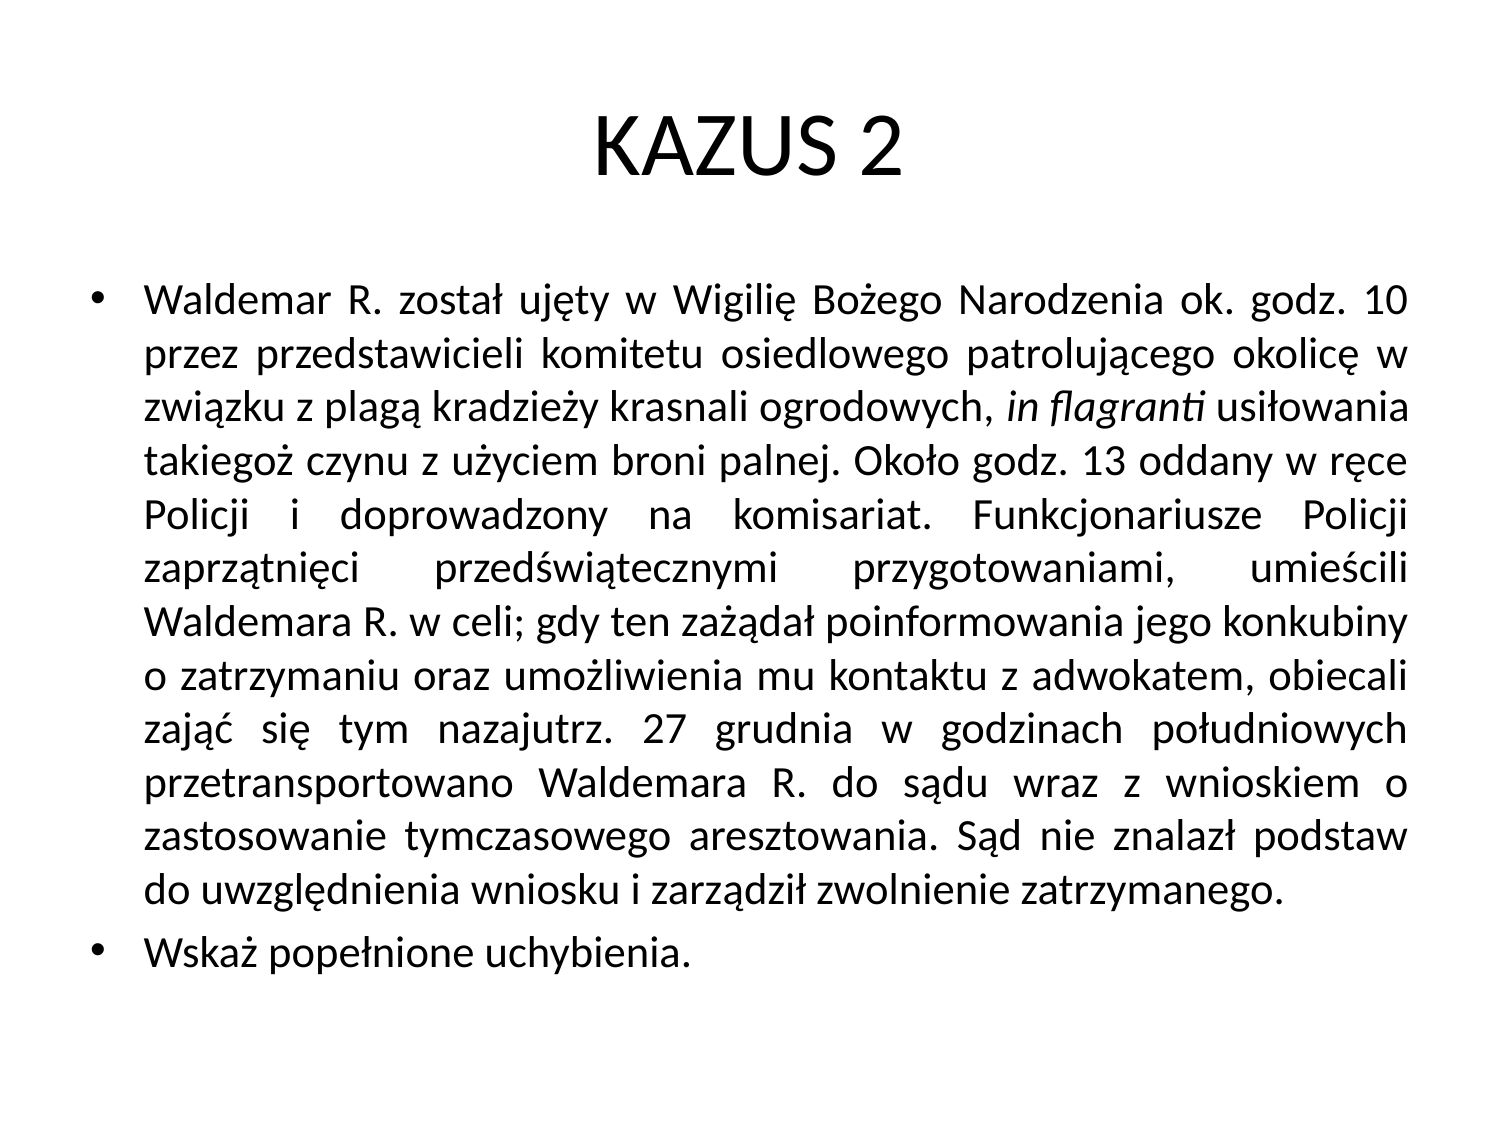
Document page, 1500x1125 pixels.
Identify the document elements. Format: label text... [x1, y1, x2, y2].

list Waldemar R. został ujęty w Wigilię Bożego Narodzenia ok. godz. 10 przez przedstawicieli komitetu osiedlowego patrolującego okolicę w związku z plagą kradzieży krasnali ogrodowych, in flagranti usiłowania takiegoż czynu z użyciem broni palnej. Około godz. 13 oddany w ręce Policji i doprowadzony na komisariat. Funkcjonariusze Policji zaprzątnięci przedświątecznymi przygotowaniami, umieścili Waldemara R. w celi; gdy ten zażądał poinformowania jego konkubiny o zatrzymaniu oraz umożliwienia mu kontaktu z adwokatem, obiecali zająć się tym nazajutrz. 27 grudnia w godzinach południowych przetransportowano Waldemara R. do sądu wraz z wnioskiem o zastosowanie tymczasowego aresztowania. Sąd nie znalazł podstaw do uwzględnienia wniosku i zarządził zwolnienie zatrzymanego. Wskaż popełnione uchybienia. [75, 262, 1425, 1005]
title KAZUS 2 [75, 45, 1425, 233]
